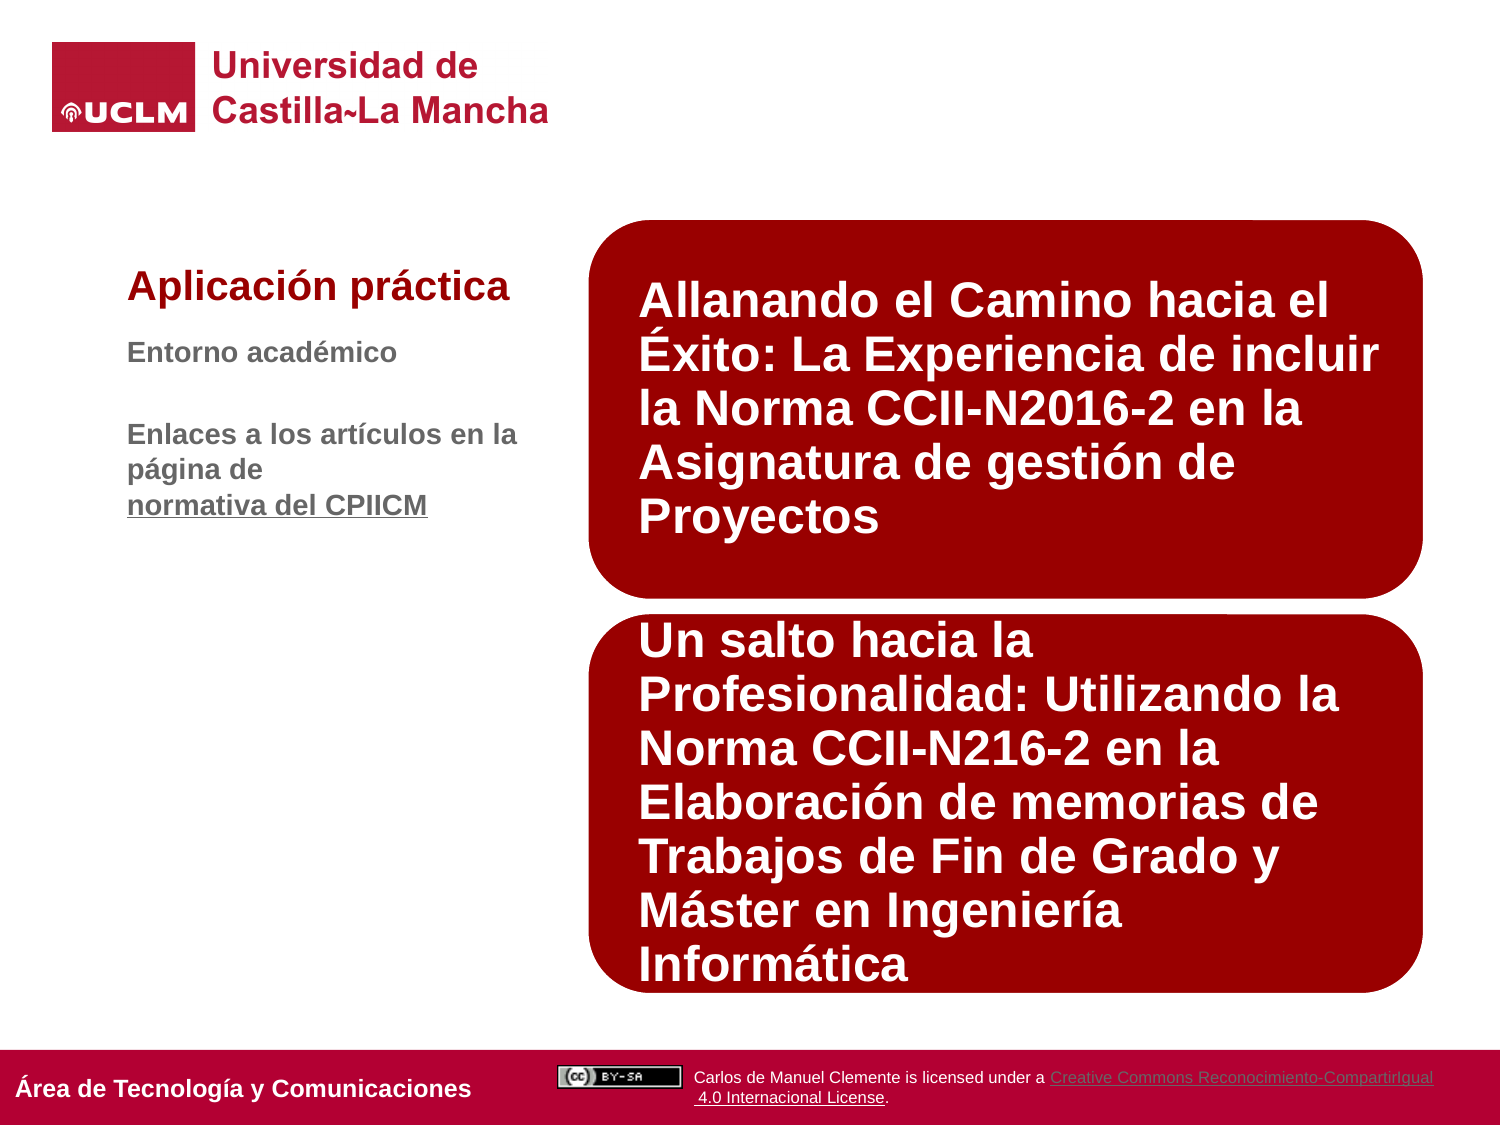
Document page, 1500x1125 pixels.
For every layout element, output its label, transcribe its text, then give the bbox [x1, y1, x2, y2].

title Aplicación práctica [112, 208, 569, 317]
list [586, 207, 1426, 1006]
picture [557, 1065, 683, 1089]
picture [52, 42, 548, 132]
list Entorno académico Enlaces a los artículos en la página de normativa del CPIICM [112, 326, 569, 1005]
